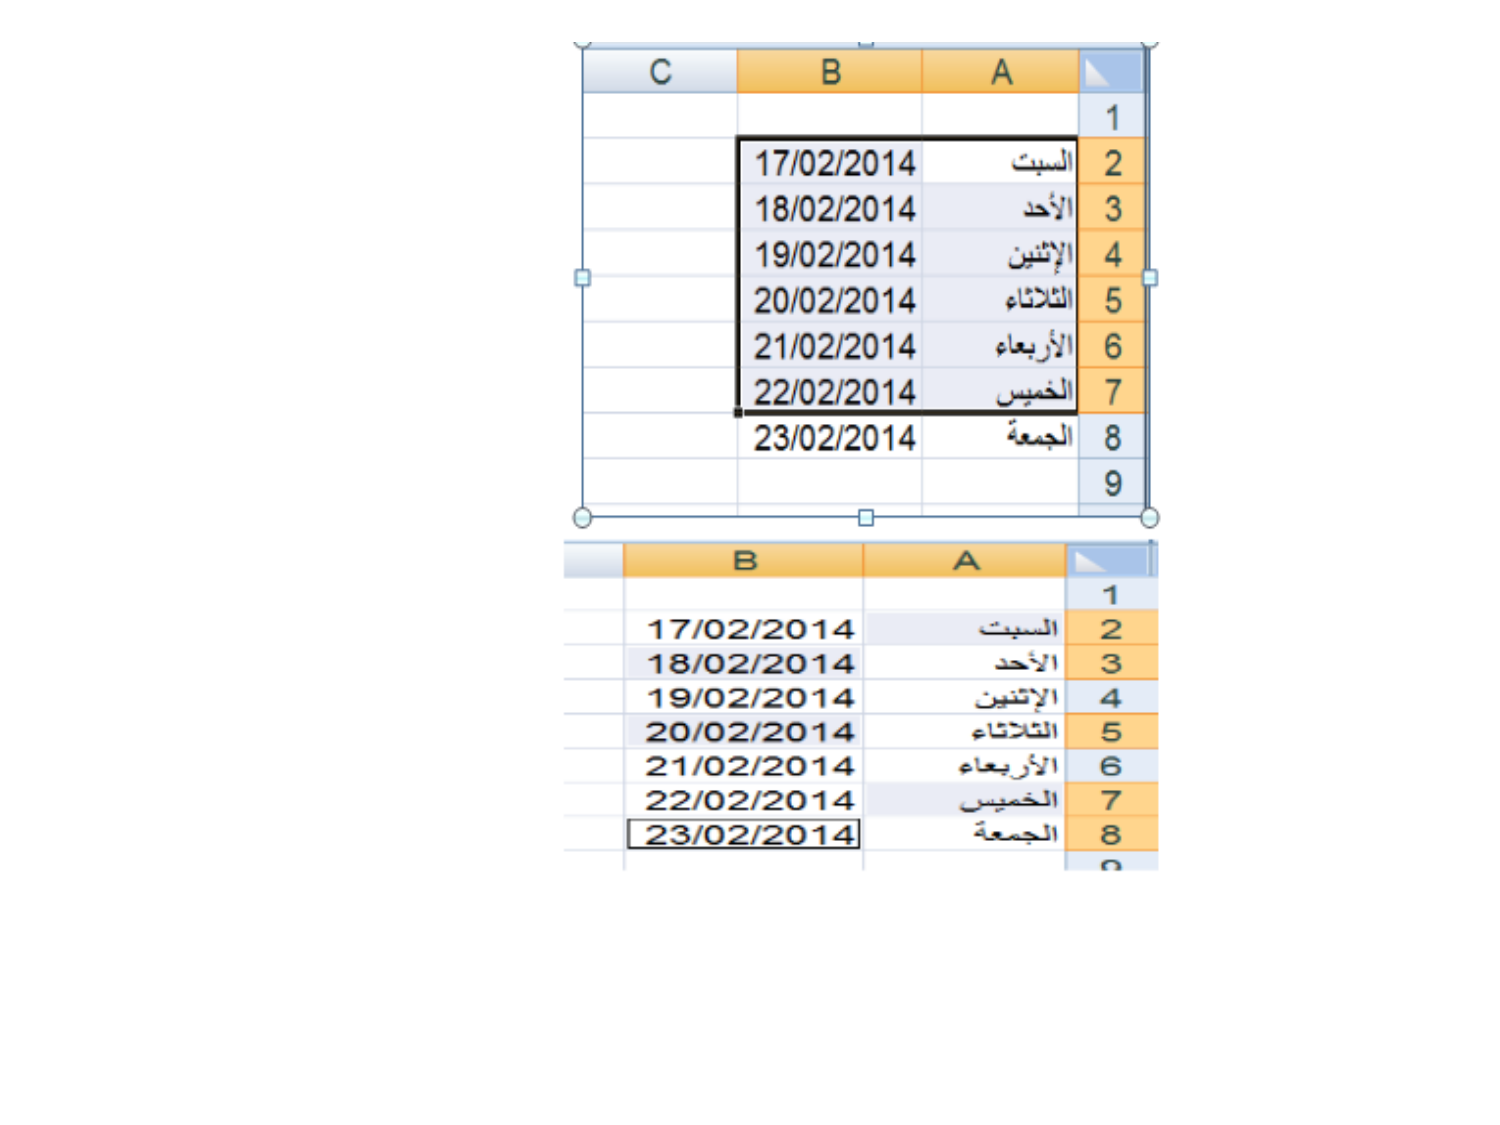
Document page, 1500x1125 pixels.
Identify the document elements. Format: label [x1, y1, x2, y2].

picture [280, 42, 1459, 1012]
